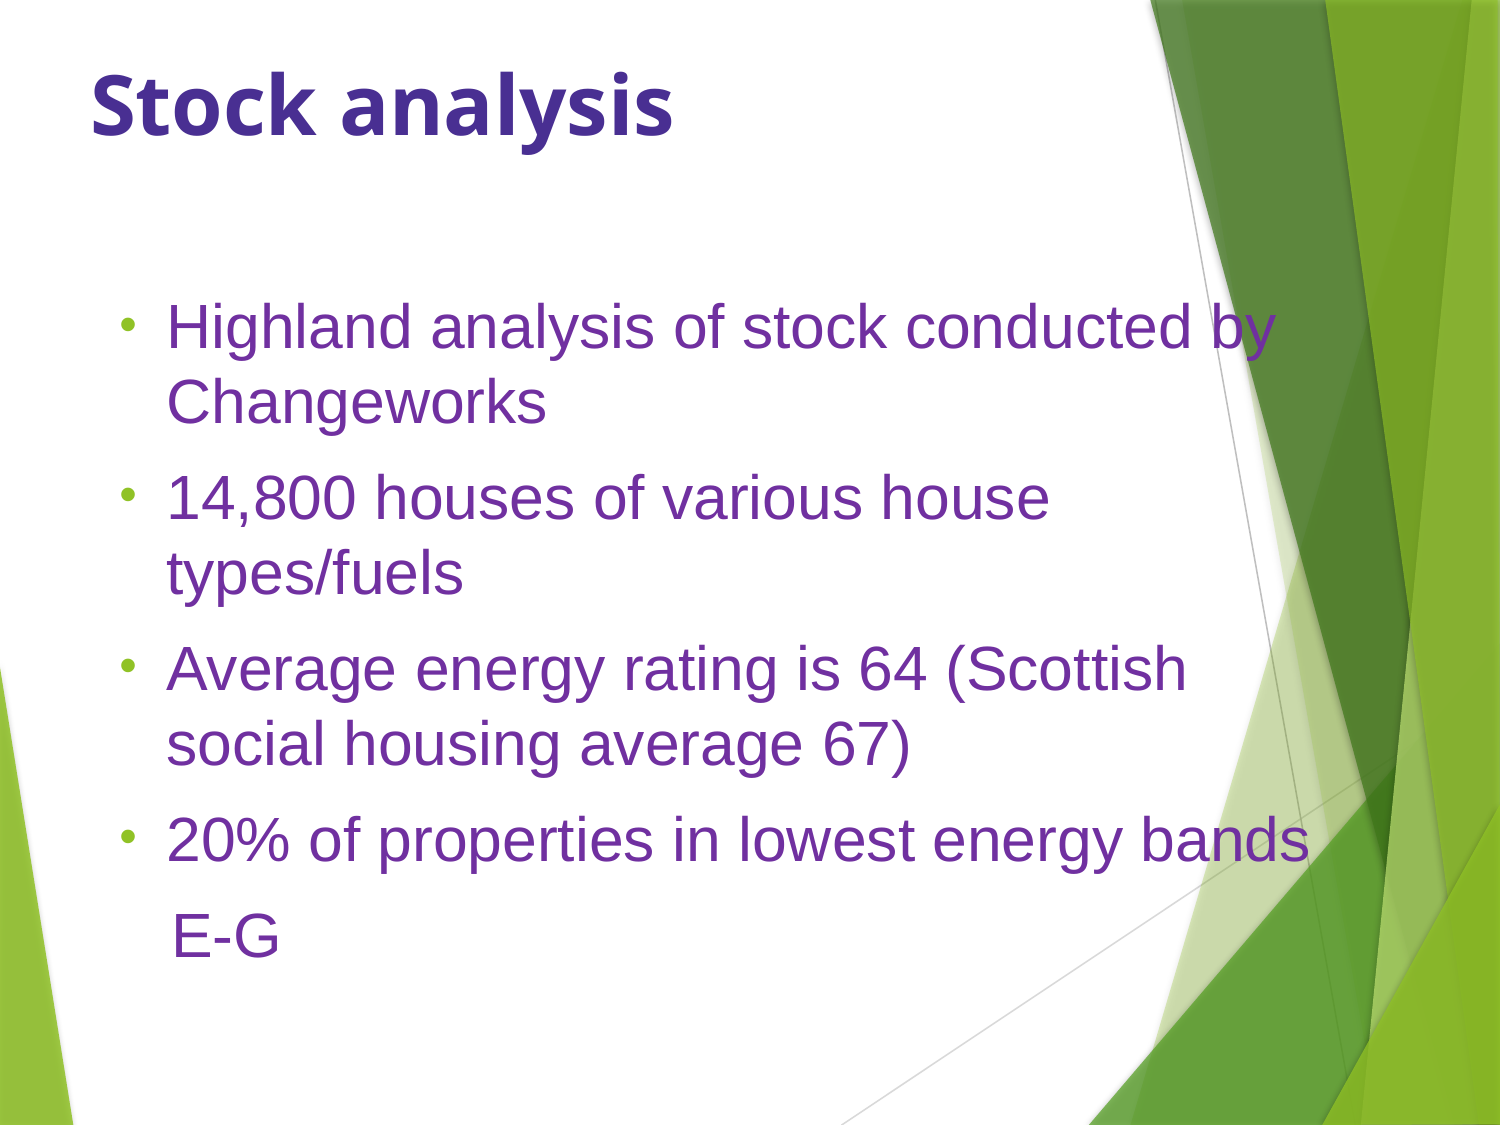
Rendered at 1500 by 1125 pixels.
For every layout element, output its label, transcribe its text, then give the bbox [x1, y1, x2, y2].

list Highland analysis of stock conducted by Changeworks 14,800 houses of various house types/fuels Average energy rating is 64 (Scottish social housing average 67) 20% of properties in lowest energy bands E-G [29, 208, 1331, 1059]
title Stock analysis [75, 45, 1425, 244]
